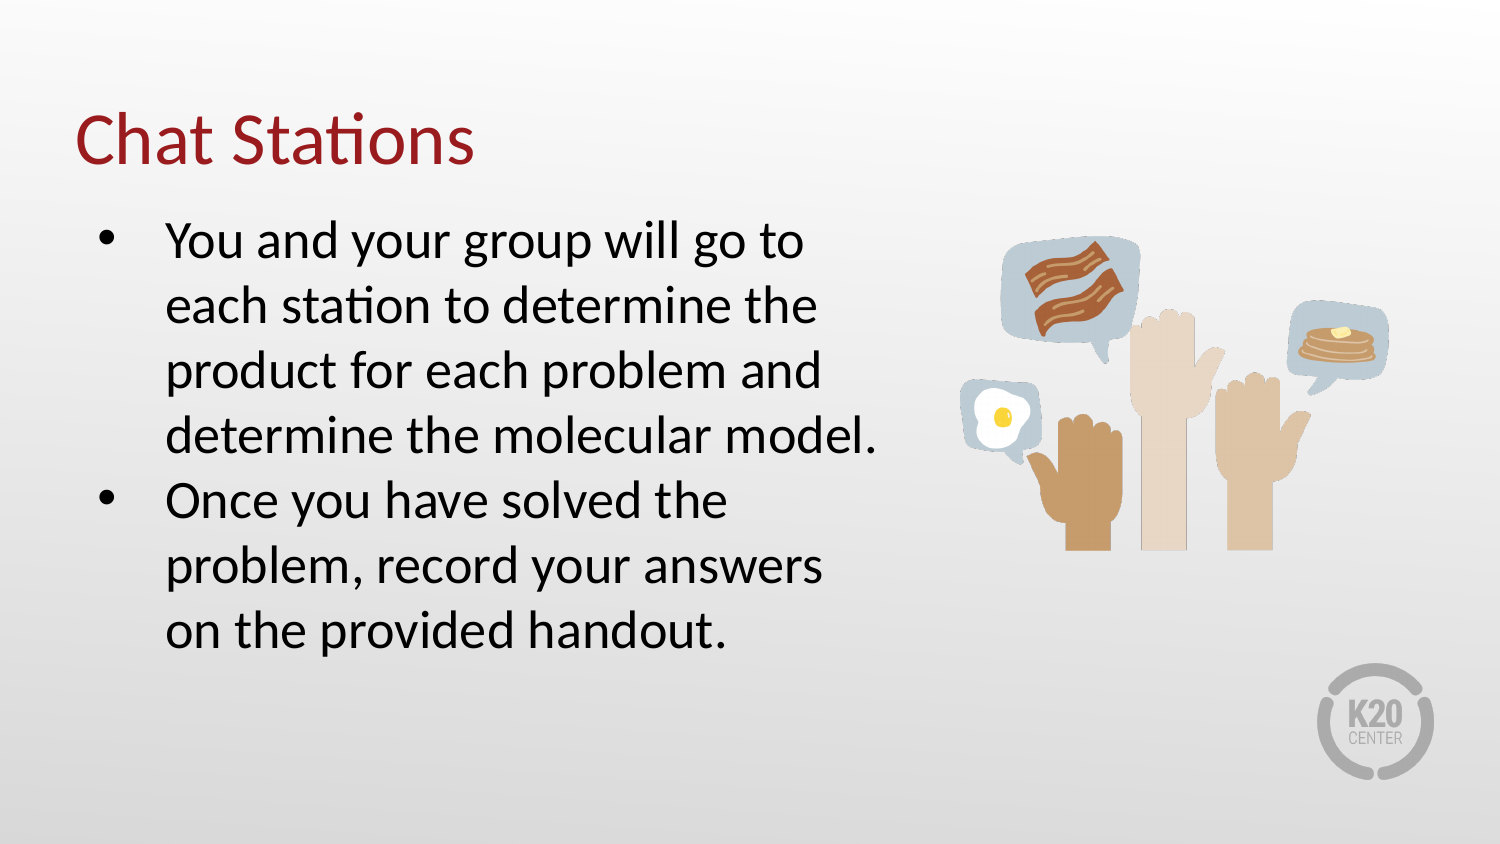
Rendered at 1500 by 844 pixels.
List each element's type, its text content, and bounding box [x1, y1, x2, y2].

list You and your group will go to each station to determine the product for each problem and determine the molecular model. Once you have solved the problem, record your answers on the provided handout. [75, 196, 908, 743]
picture [959, 236, 1389, 552]
title Chat Stations [75, 39, 1425, 180]
picture [1300, 646, 1451, 797]
